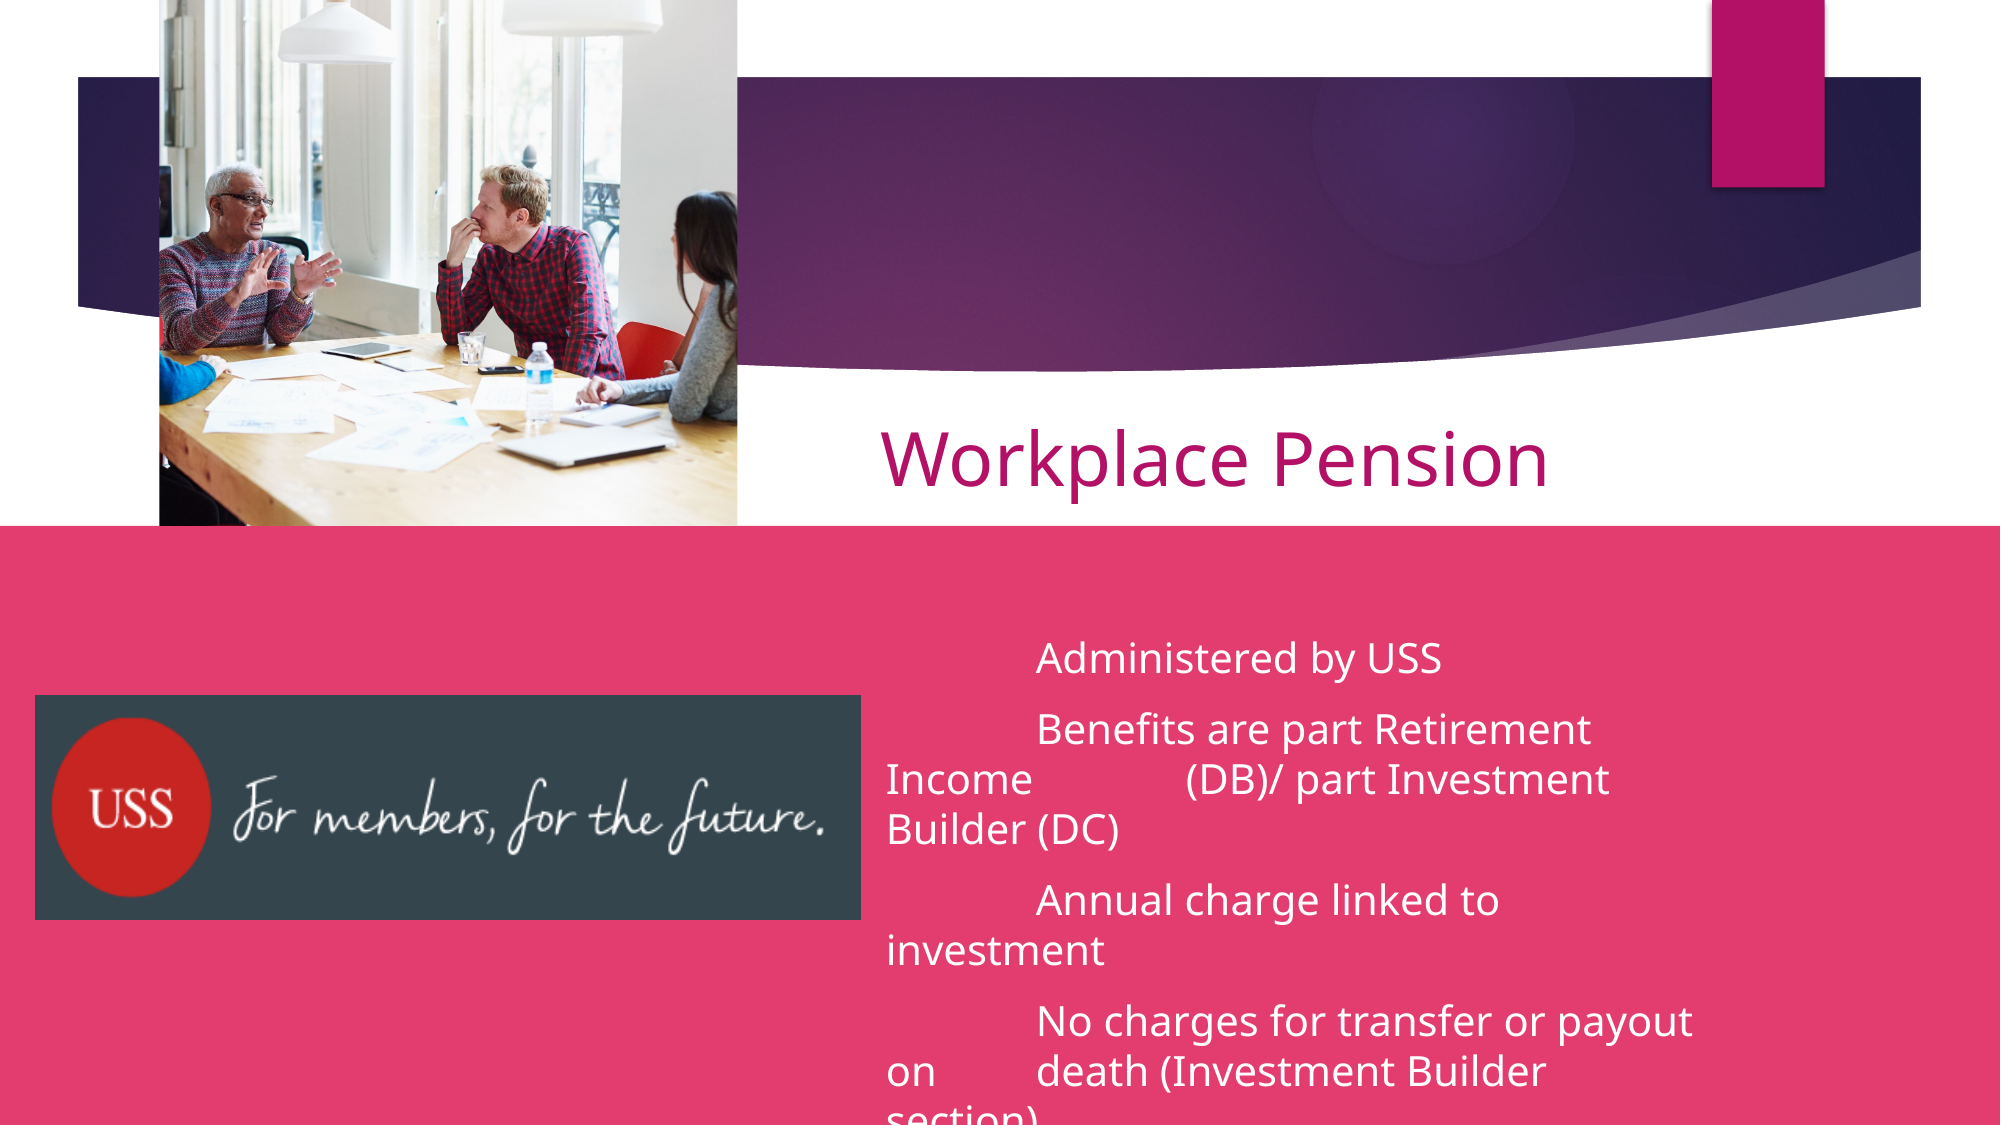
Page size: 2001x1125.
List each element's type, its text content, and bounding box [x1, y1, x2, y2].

list Administered by USS Benefits are part Retirement Income (DB)/ part Investment Builder (DC) Annual charge linked to investment No charges for transfer or payout on death (Investment Builder section) 12 funds to choose from [0, 525, 2000, 1125]
picture [35, 694, 862, 920]
picture [159, 0, 738, 527]
title Workplace Pension [865, 291, 1922, 509]
